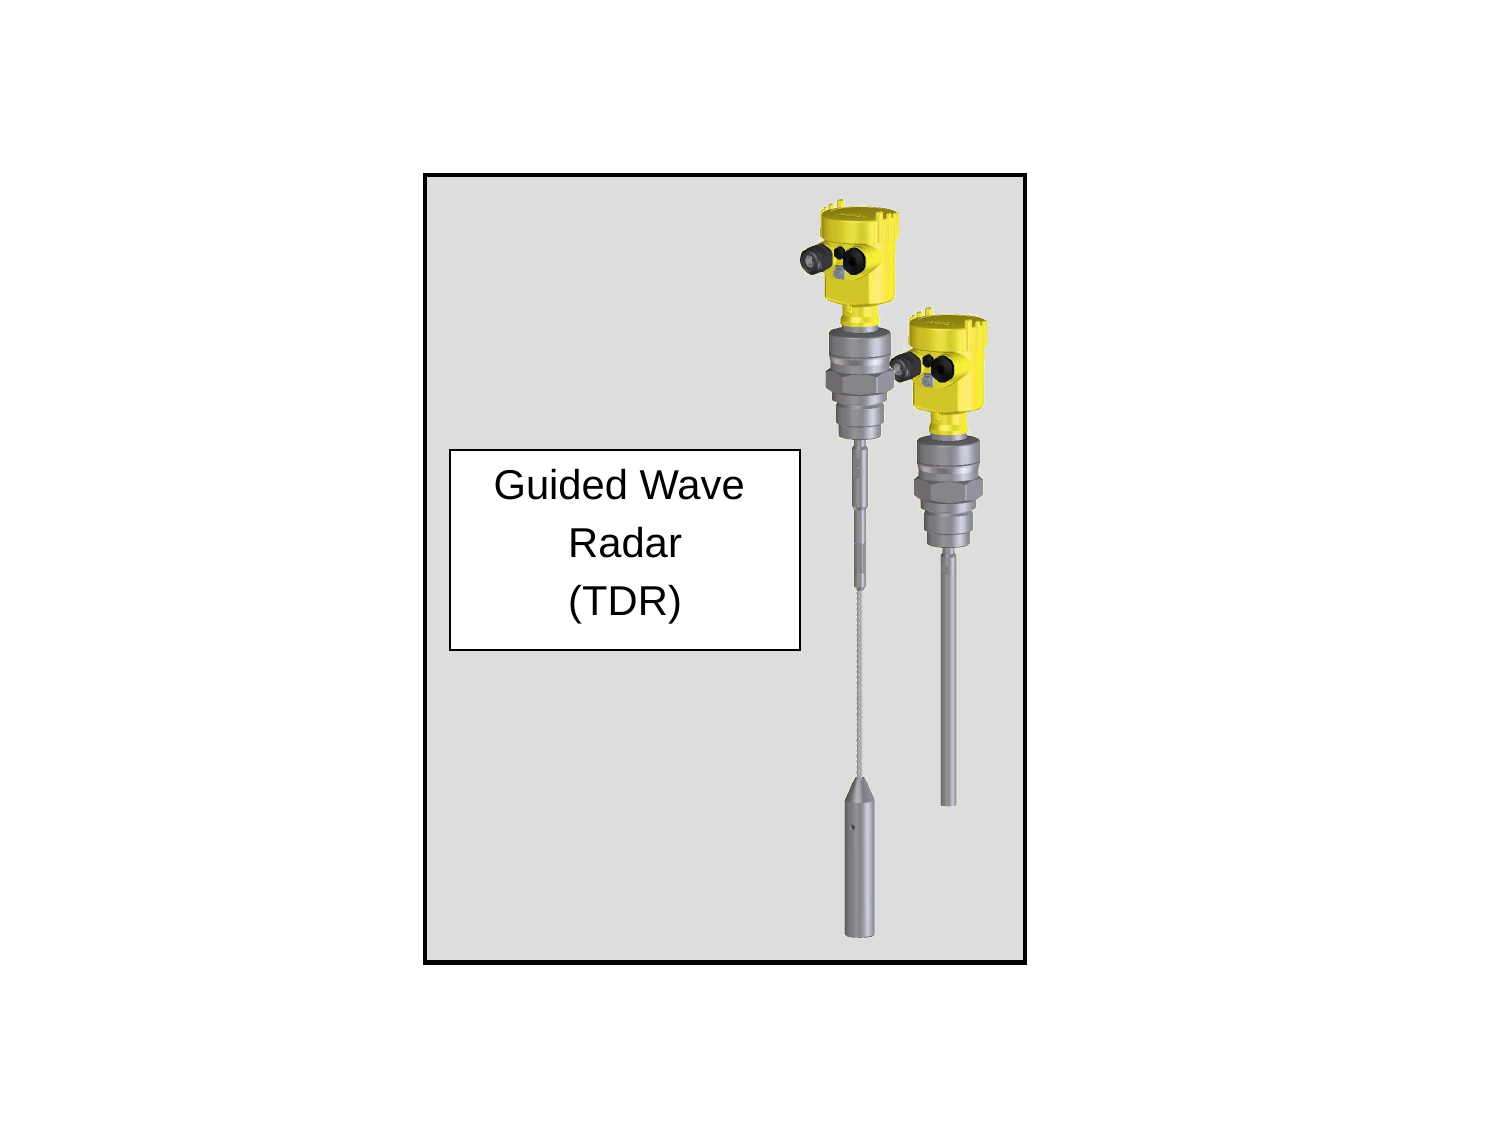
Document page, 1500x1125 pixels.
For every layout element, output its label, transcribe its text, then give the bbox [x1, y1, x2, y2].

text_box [799, 199, 988, 938]
text_box Guided Wave Radar (TDR) [450, 450, 794, 650]
text_box [424, 174, 1025, 963]
